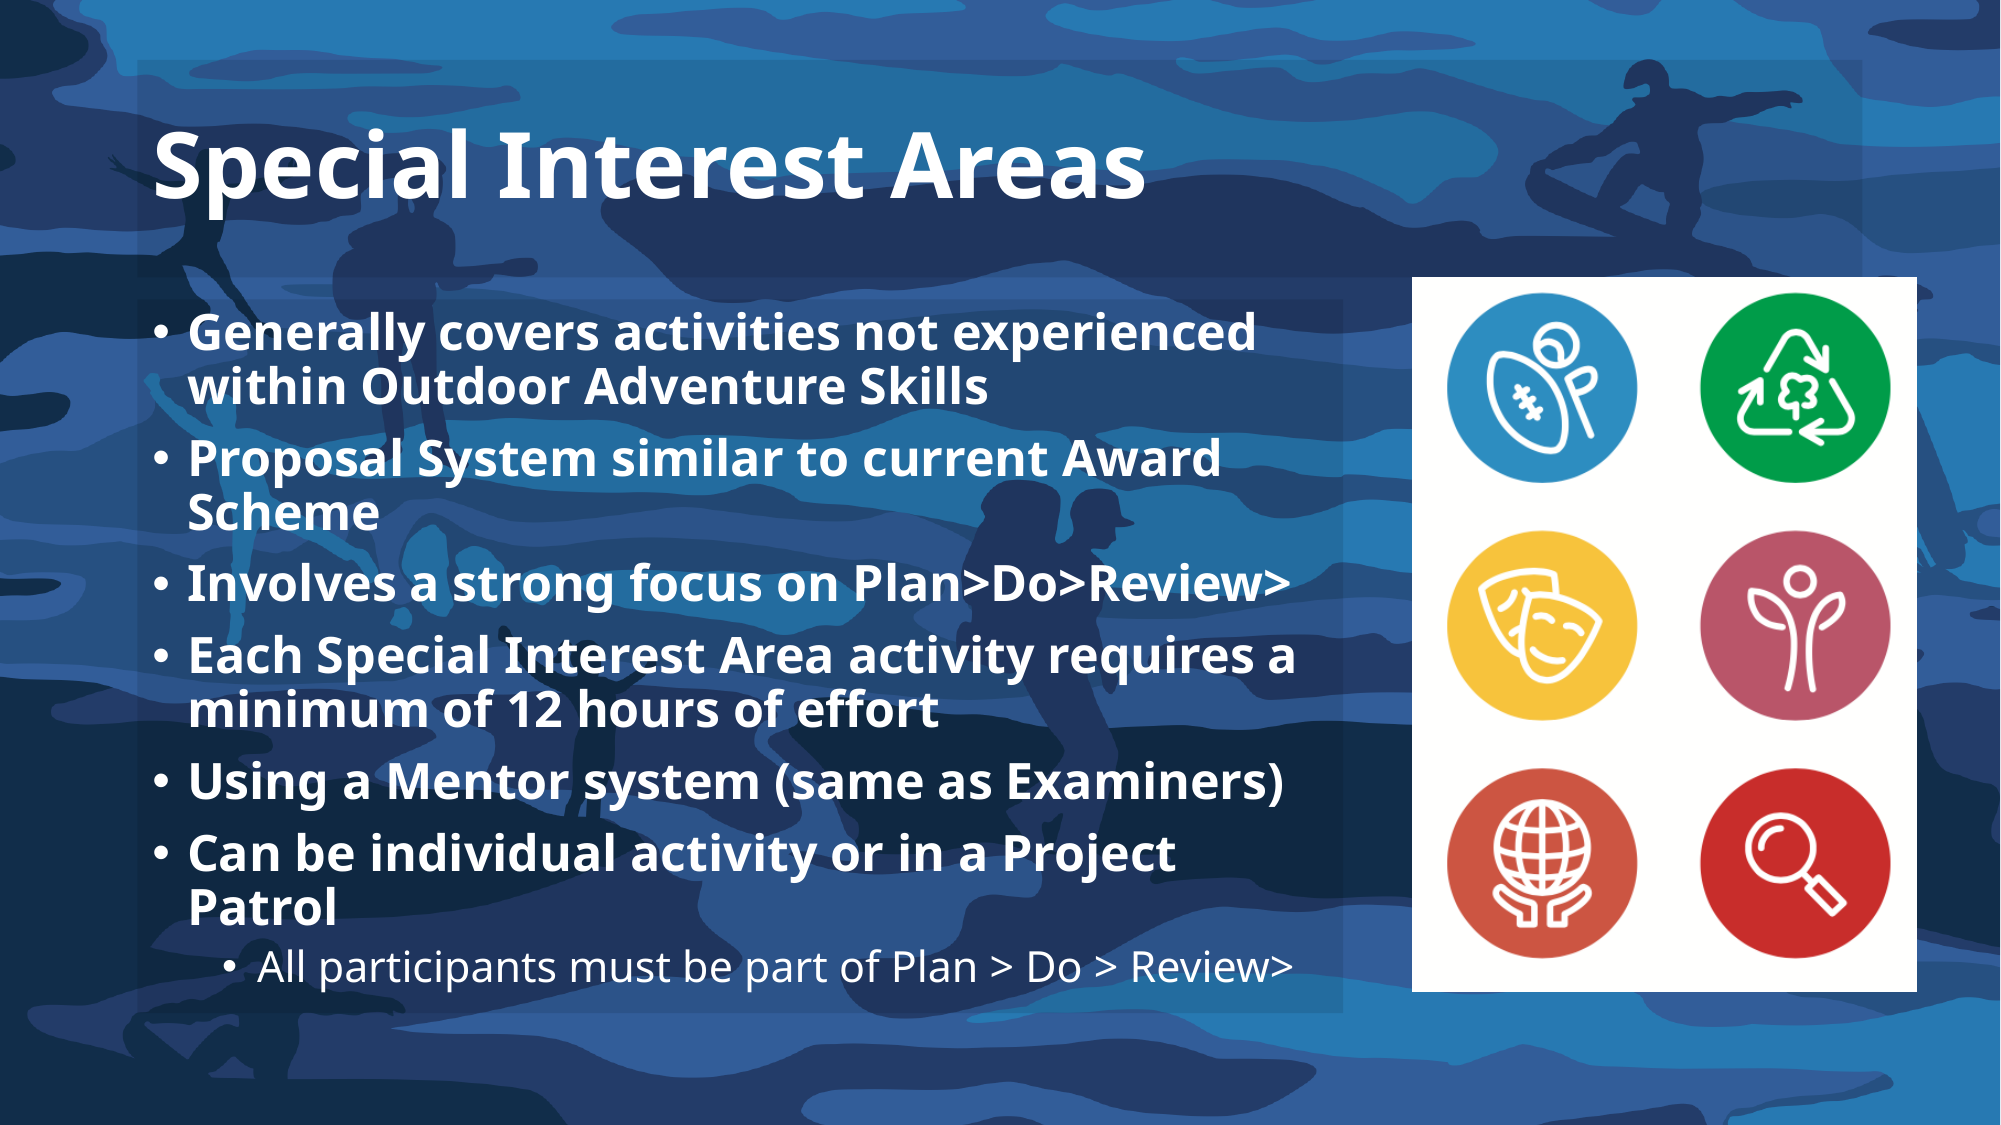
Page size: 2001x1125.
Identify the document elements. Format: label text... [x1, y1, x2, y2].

list Generally covers activities not experienced within Outdoor Adventure Skills Proposal System similar to current Award Scheme Involves a strong focus on Plan>Do>Review> Each Special Interest Area activity requires a minimum of 12 hours of effort Using a Mentor system (same as Examiners) Can be individual activity or in a Project Patrol All participants must be part of Plan > Do > Review> [137, 299, 1344, 1014]
picture [0, 0, 2001, 1125]
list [1412, 277, 1917, 992]
title Special Interest Areas [137, 59, 1863, 278]
